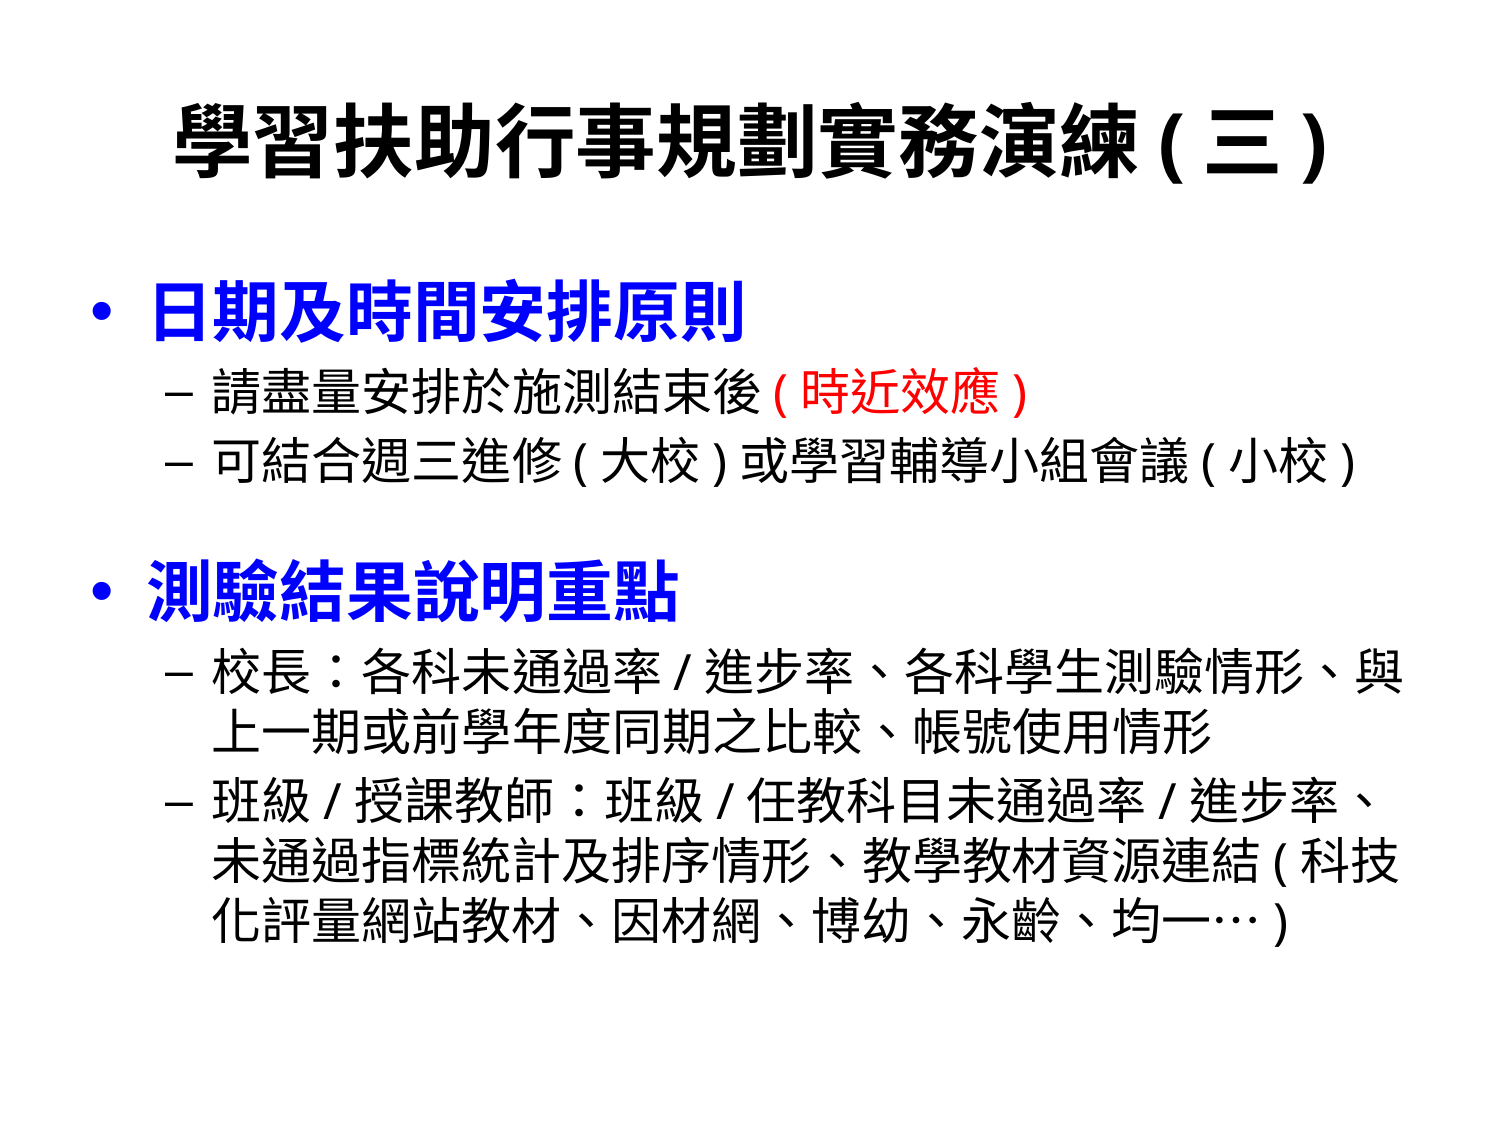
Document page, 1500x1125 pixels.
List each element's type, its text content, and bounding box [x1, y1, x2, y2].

title 學習扶助行事規劃實務演練(三) [75, 45, 1425, 233]
list 日期及時間安排原則 請盡量安排於施測結束後(時近效應) 可結合週三進修(大校)或學習輔導小組會議(小校) 測驗結果說明重點 校長：各科未通過率/進步率、各科學生測驗情形、與上一期或前學年度同期之比較、帳號使用情形 班級/授課教師：班級/任教科目未通過率/進步率、未通過指標統計及排序情形、教學教材資源連結(科技化評量網站教材、因材網、博幼、永齡、均一…) [75, 262, 1425, 1005]
